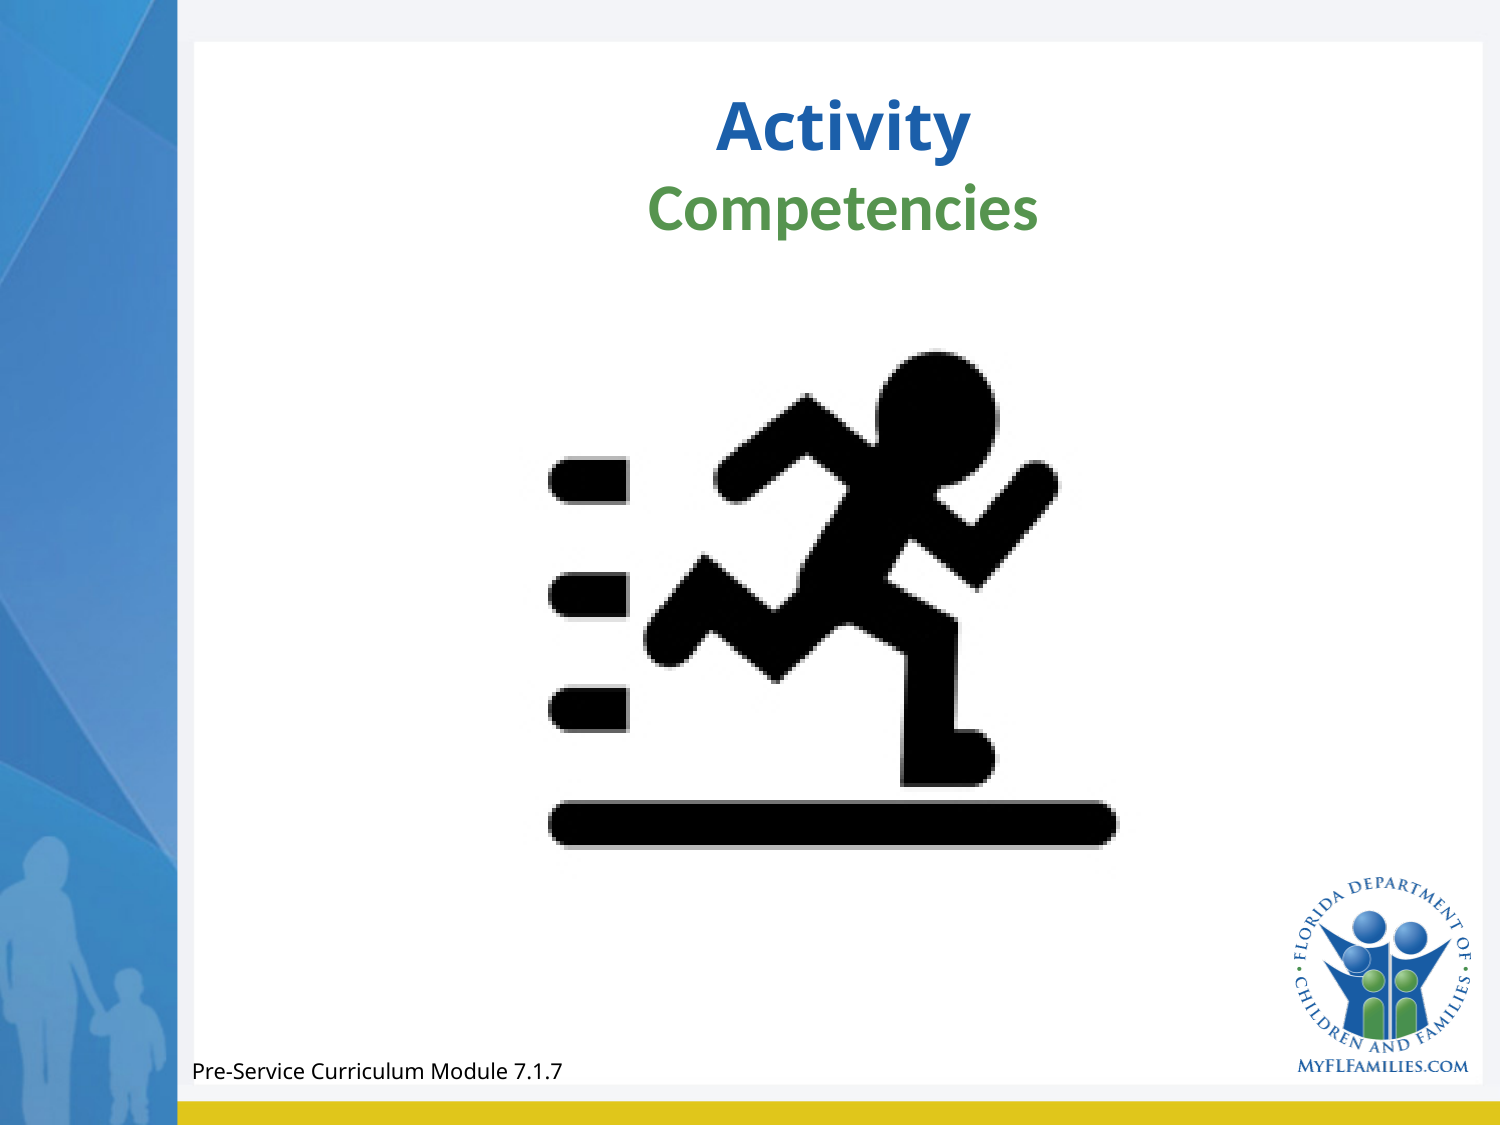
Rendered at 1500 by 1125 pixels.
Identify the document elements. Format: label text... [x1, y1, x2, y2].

title Activity Competencies [262, 59, 1426, 269]
picture [0, 0, 1500, 1125]
text_box Pre-Service Curriculum Module 7.1.7 [177, 1050, 626, 1100]
